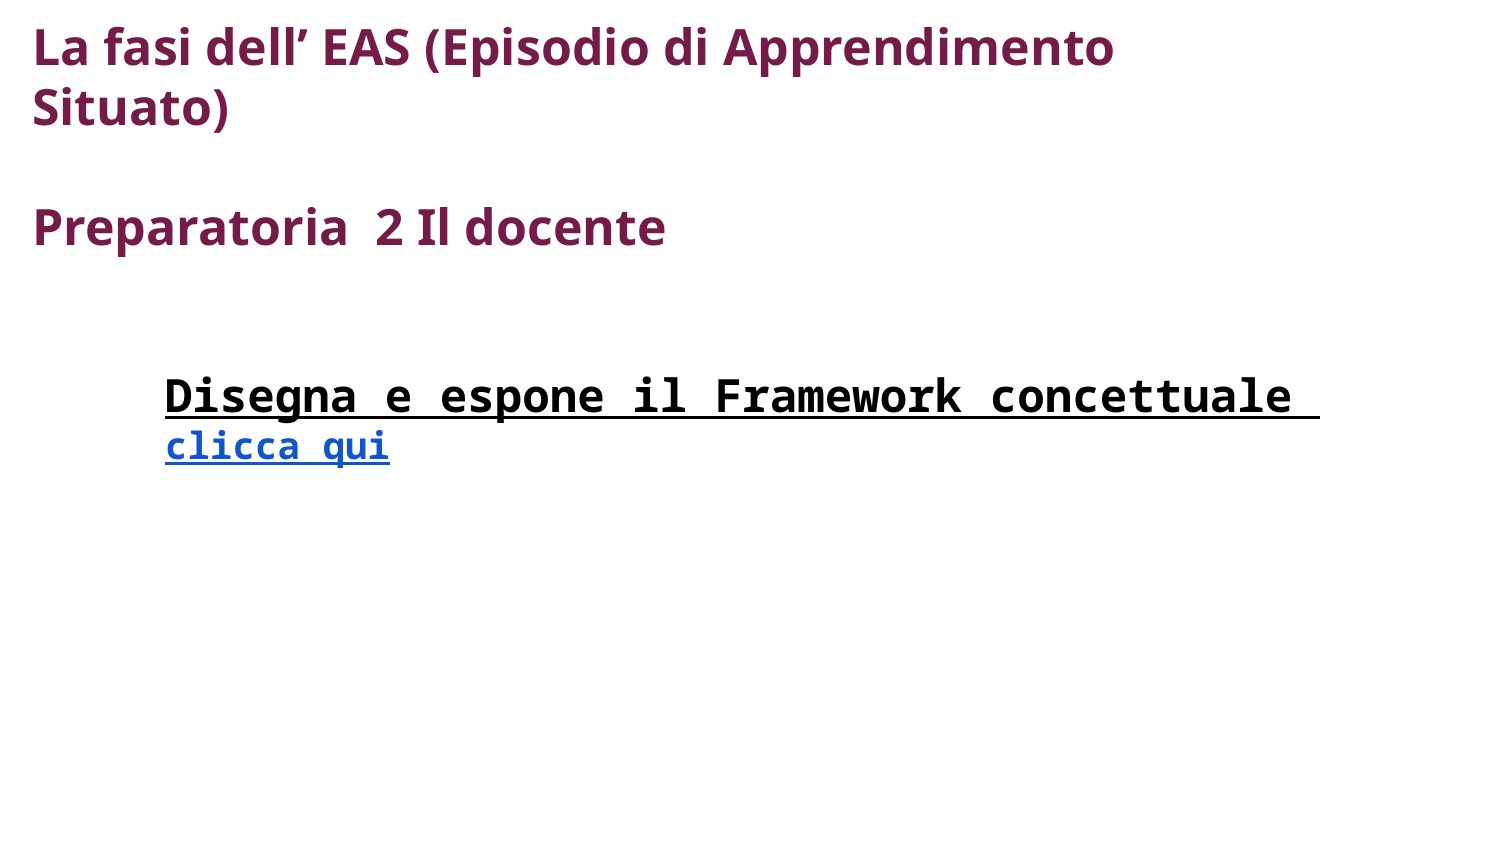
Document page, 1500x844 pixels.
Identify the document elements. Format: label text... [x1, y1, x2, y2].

text_box La fasi dell’ EAS (Episodio di Apprendimento Situato) Preparatoria 2 Il docente [17, 0, 1204, 267]
text_box Disegna e espone il Framework concettuale clicca qui [149, 351, 1350, 492]
